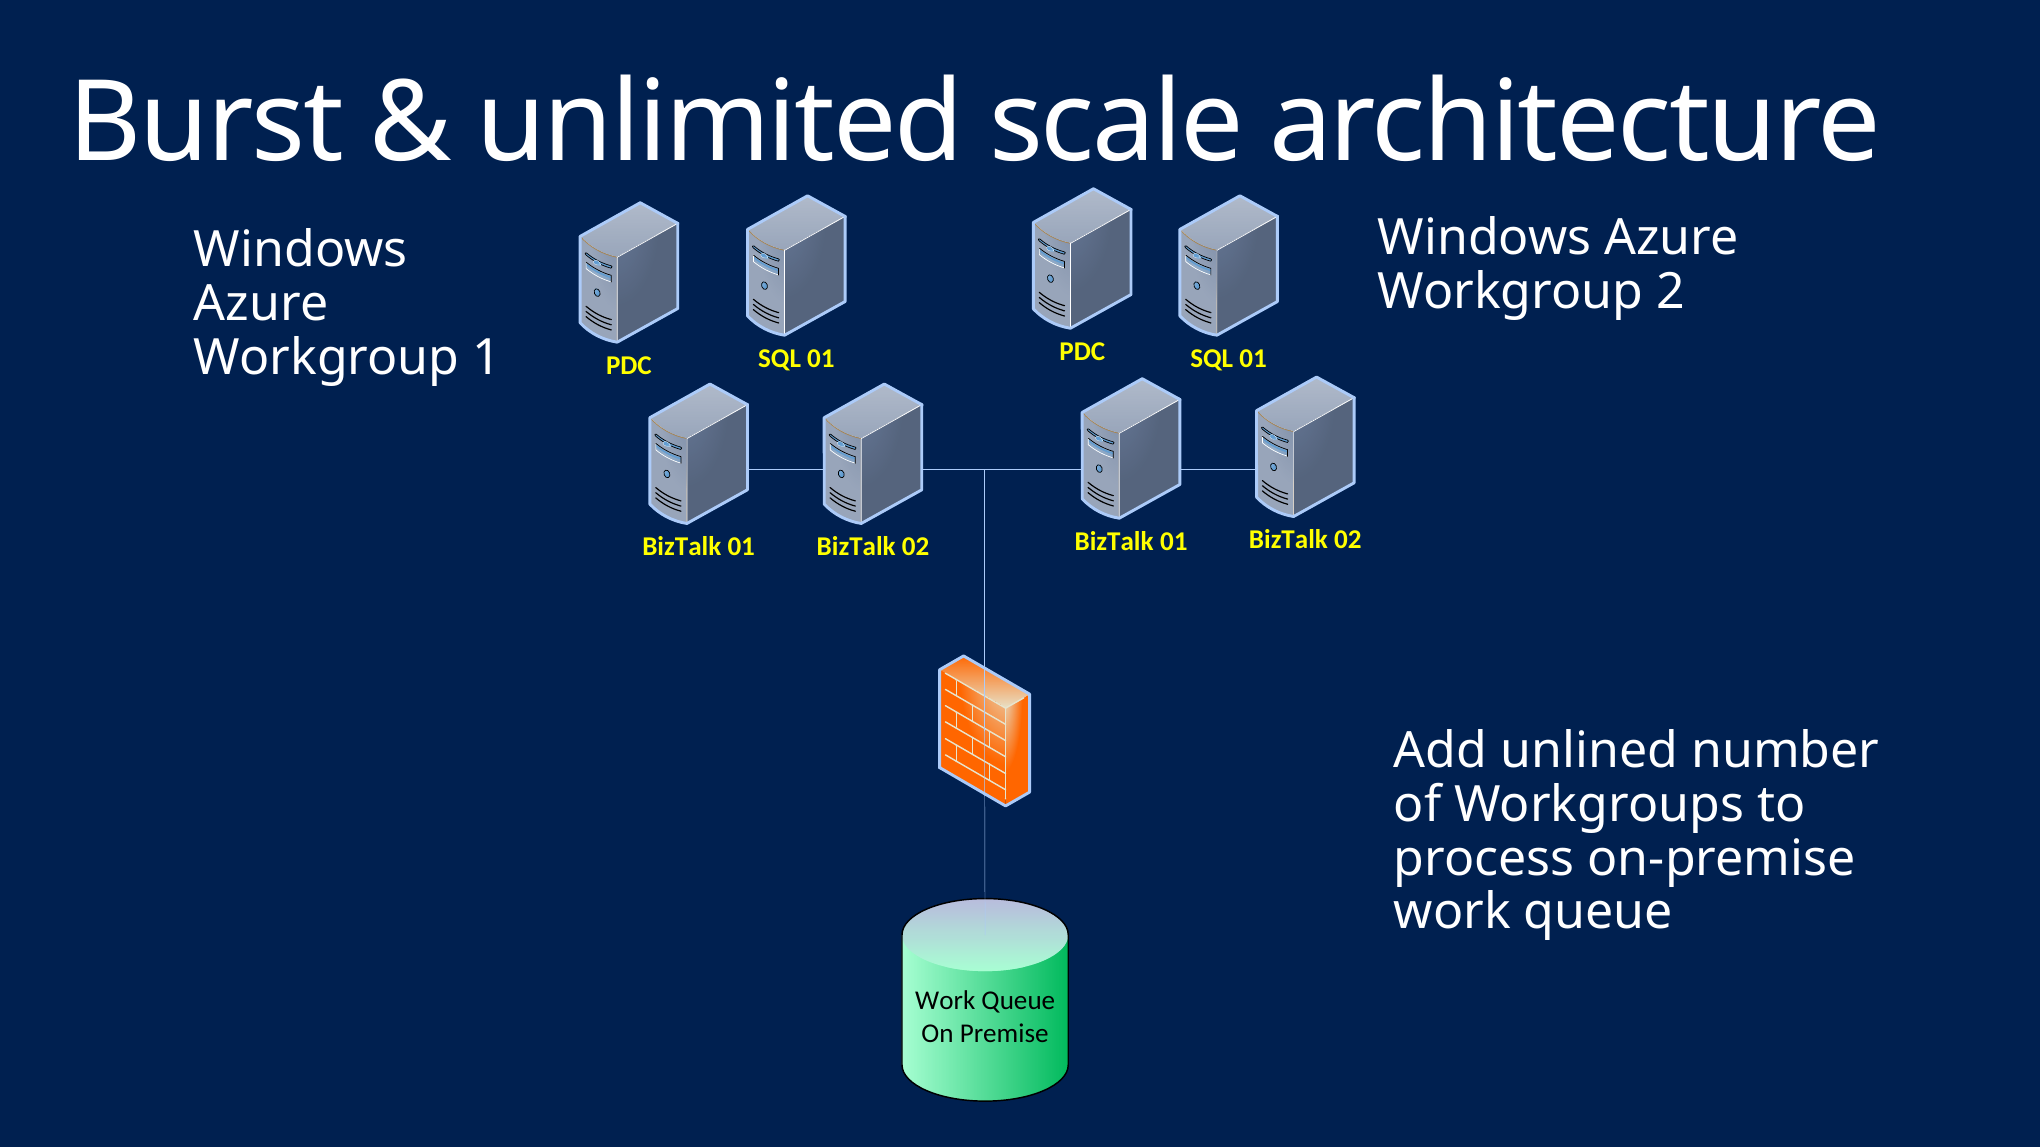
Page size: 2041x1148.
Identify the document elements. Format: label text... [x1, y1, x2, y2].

text_box Add unlined number of Workgroups to process on-premise work queue [1365, 699, 1914, 964]
picture [576, 184, 1365, 1105]
text_box Windows Azure Workgroup 2 [1365, 187, 1780, 344]
text_box Windows Azure Workgroup 1 [163, 199, 573, 410]
title Burst & unlimited scale architecture [45, 48, 1996, 200]
